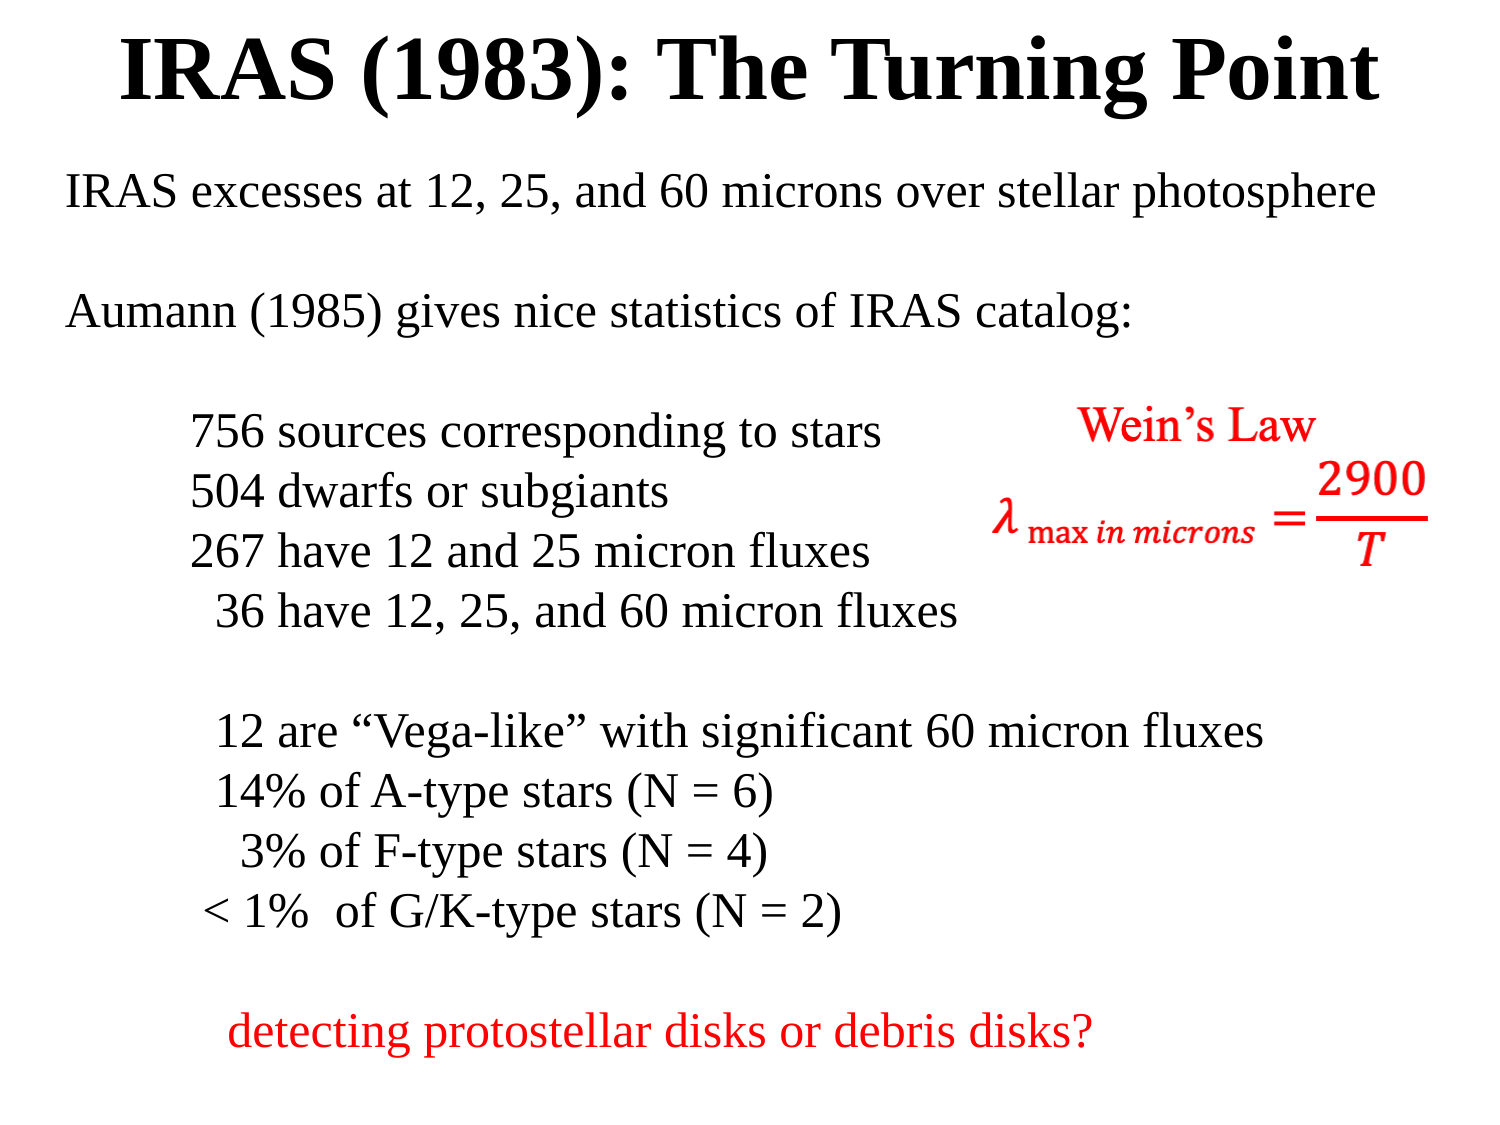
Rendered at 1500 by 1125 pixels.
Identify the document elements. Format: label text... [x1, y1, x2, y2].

title IRAS (1983): The Turning Point [0, 0, 1500, 125]
text_box IRAS excesses at 12, 25, and 60 microns over stellar photosphere Aumann (1985) gives nice statistics of IRAS catalog: 756 sources corresponding to stars 504 dwarfs or subgiants 267 have 12 and 25 micron fluxes 36 have 12, 25, and 60 micron fluxes 12 are “Vega-like” with significant 60 micron fluxes 14% of A-type stars (N = 6) 3% of F-type stars (N = 4) < 1% of G/K-type stars (N = 2) detecting protostellar disks or debris disks? [50, 149, 1438, 1065]
text_box [962, 385, 1456, 575]
